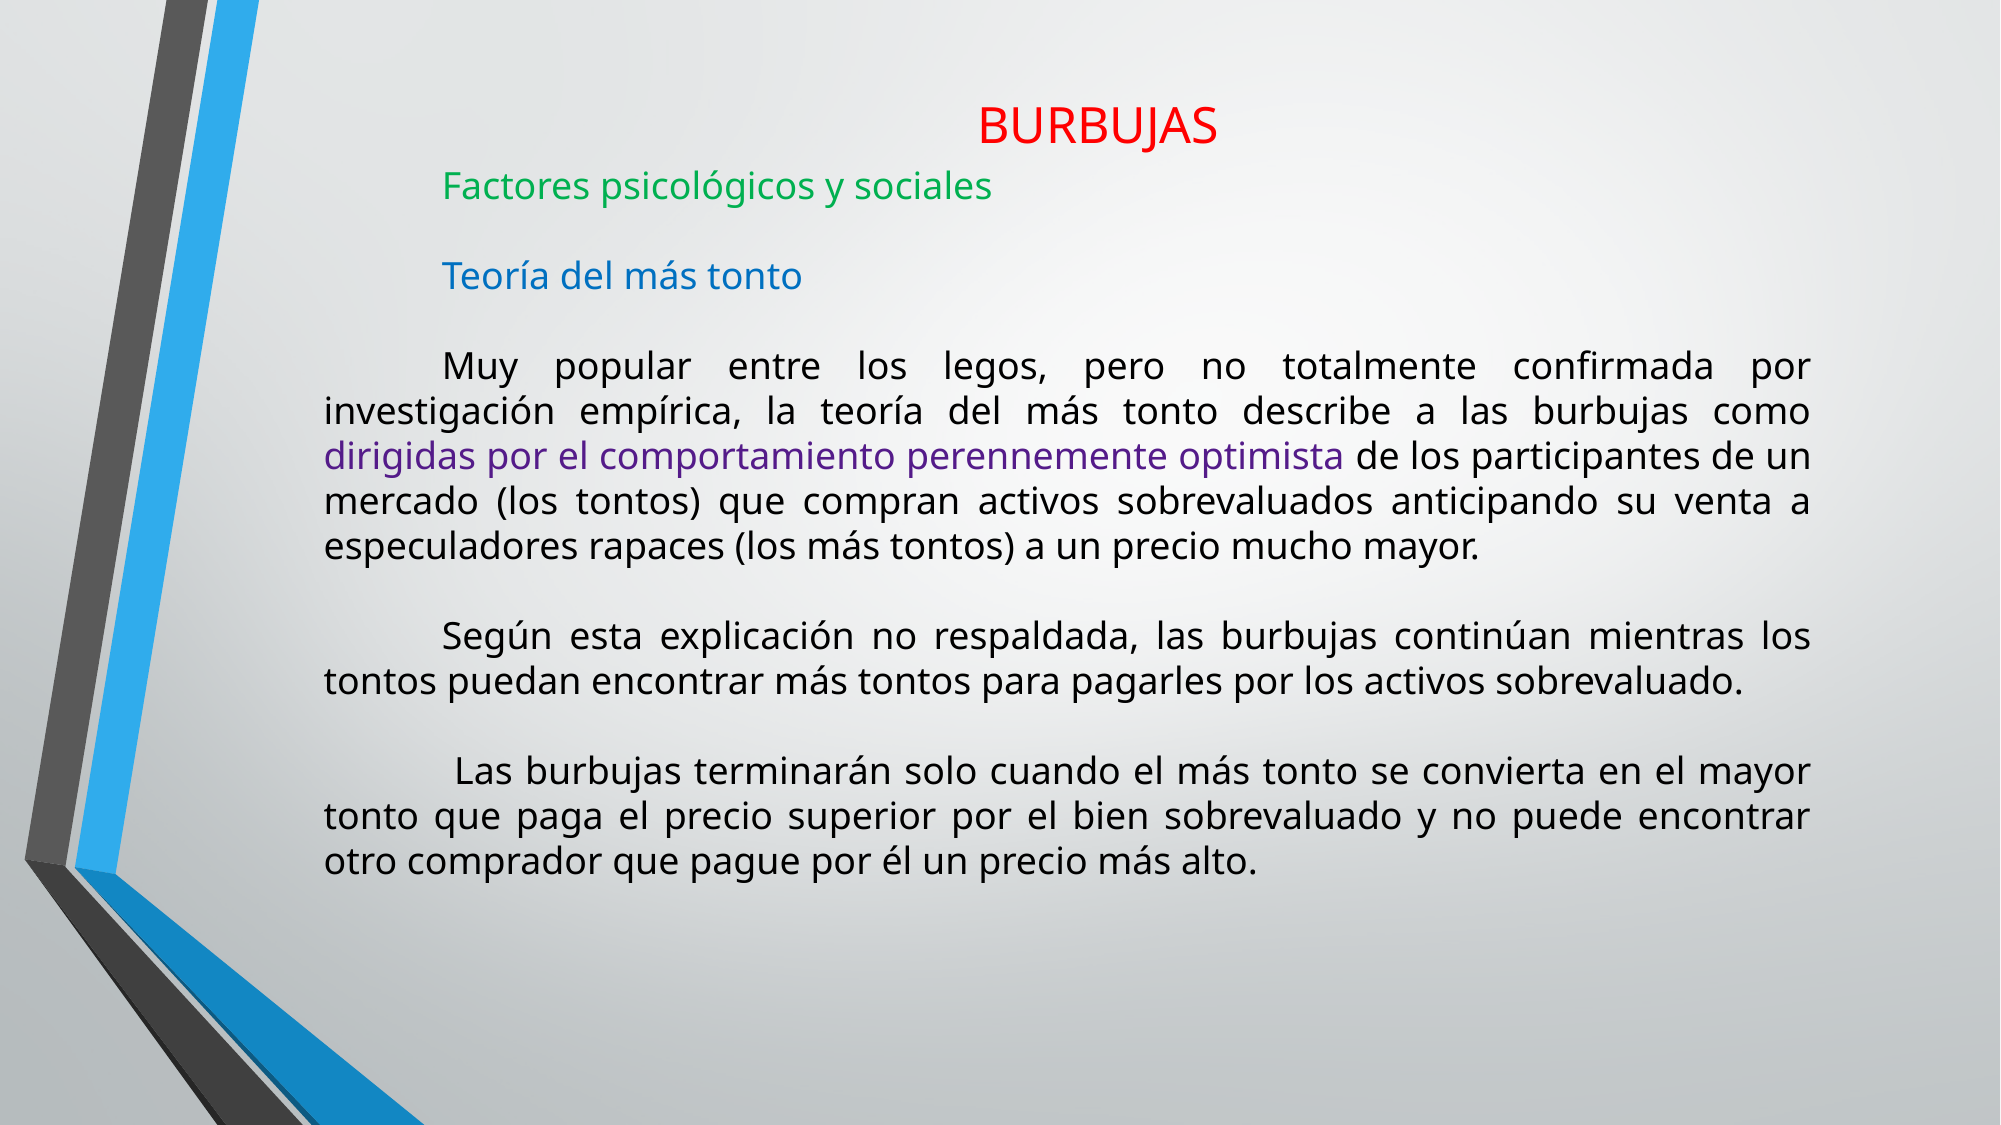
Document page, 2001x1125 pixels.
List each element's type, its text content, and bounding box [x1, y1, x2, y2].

text_box [388, 18, 1976, 155]
text_box Factores psicológicos y sociales Teoría del más tonto Muy popular entre los legos, pero no totalmente confirmada por investigación empírica, la teoría del más tonto describe a las burbujas como dirigidas por el comportamiento perennemente optimista de los participantes de un mercado (los tontos) que compran activos sobrevaluados anticipando su venta a especuladores rapaces (los más tontos) a un precio mucho mayor. Según esta explicación no respaldada, las burbujas continúan mientras los tontos puedan encontrar más tontos para pagarles por los activos sobrevaluado. Las burbujas terminarán solo cuando el más tonto se convierta en el mayor tonto que paga el precio superior por el bien sobrevaluado y no puede encontrar otro comprador que pague por él un precio más alto. [308, 154, 1828, 890]
text_box BURBUJAS [912, 86, 1284, 154]
